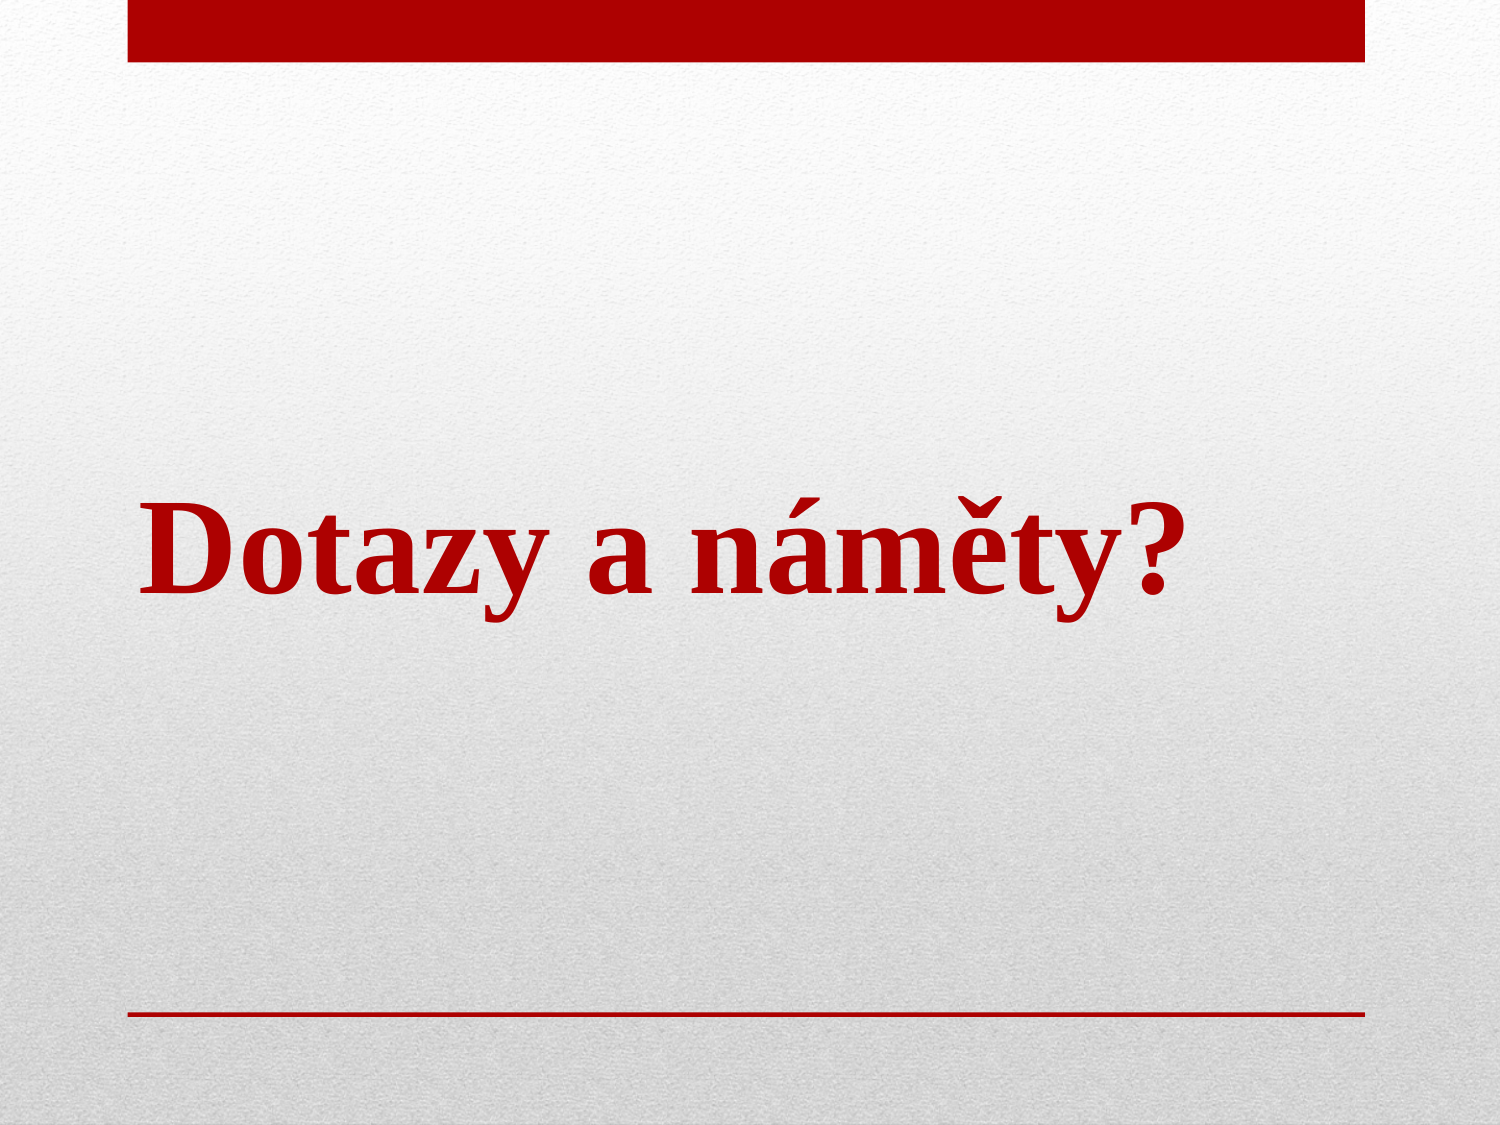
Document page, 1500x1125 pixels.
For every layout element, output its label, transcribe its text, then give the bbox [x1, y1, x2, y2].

list Dotazy a náměty? [123, 219, 1424, 858]
